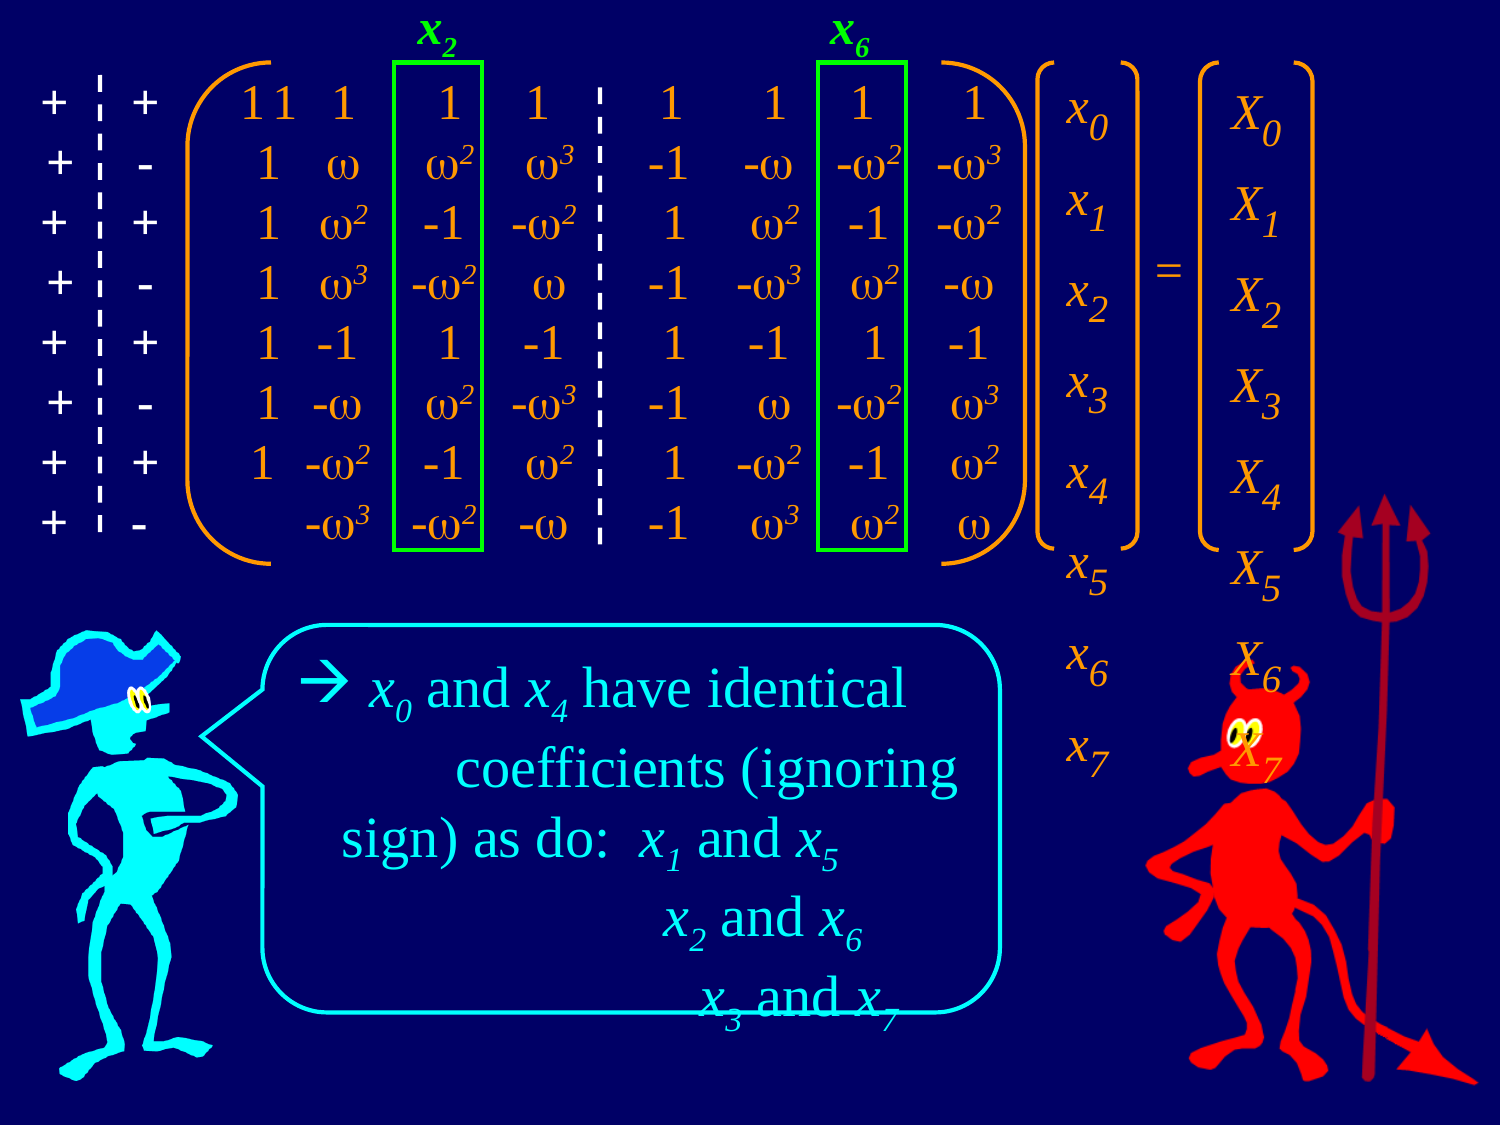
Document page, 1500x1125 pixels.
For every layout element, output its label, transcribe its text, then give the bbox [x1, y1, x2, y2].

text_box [1137, 487, 1482, 1088]
text_box x2 [387, 0, 488, 60]
text_box + + + -+ + + - + + + -+ + + - [24, 62, 175, 618]
text_box [988, 652, 1000, 986]
text_box [249, 651, 275, 987]
text_box x0 and x4 have identical coefficients (ignoring sign) as do: x1 and x5 x2 and x6 x3 and x7 [275, 641, 988, 1046]
text_box [284, 624, 978, 641]
picture [12, 624, 245, 1088]
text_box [187, 62, 1026, 565]
text_box x6 [800, 0, 900, 60]
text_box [1037, 49, 1313, 551]
